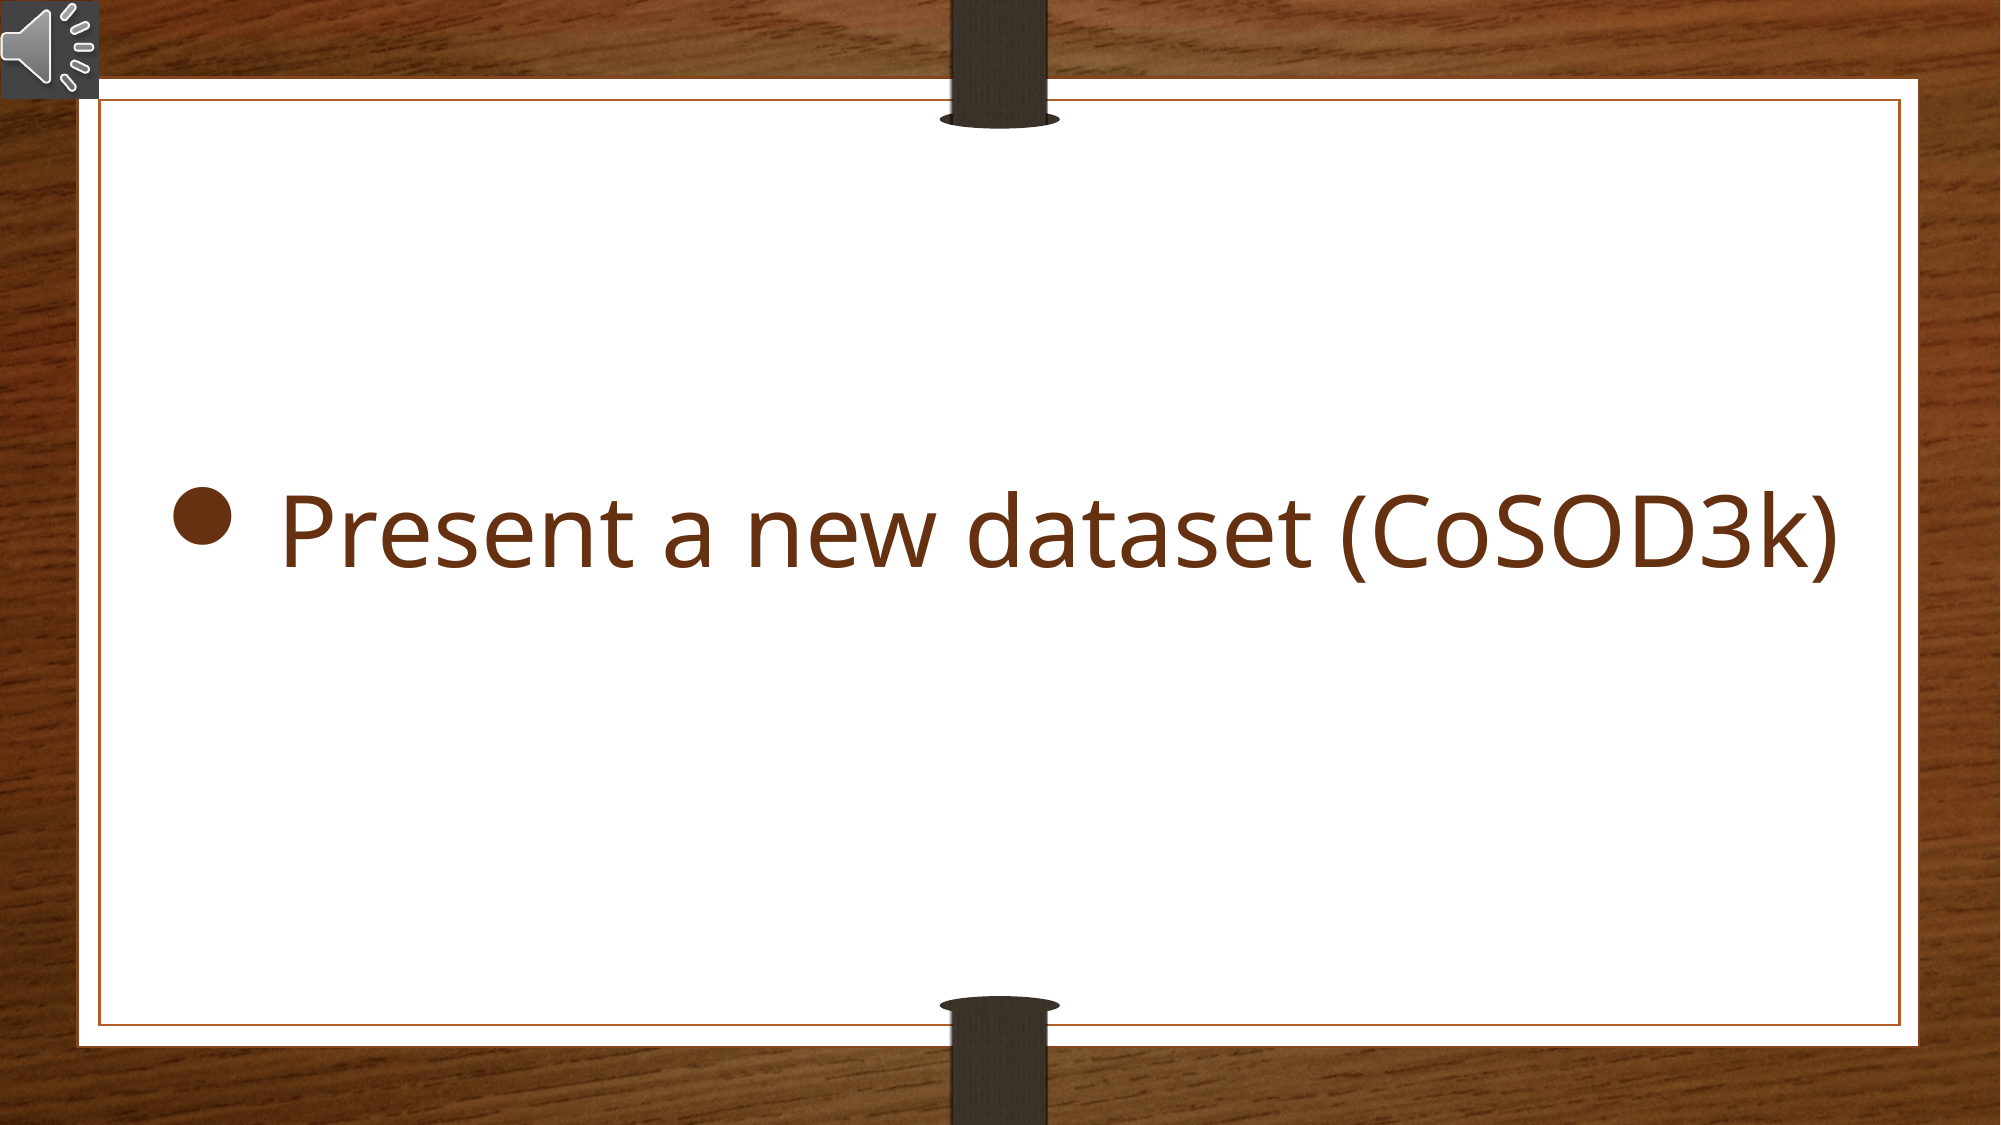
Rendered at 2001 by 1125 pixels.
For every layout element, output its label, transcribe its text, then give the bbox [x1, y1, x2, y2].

picture [939, 114, 948, 125]
picture [0, 0, 948, 1125]
text_box Present a new dataset (CoSOD3k) [106, 473, 1900, 652]
picture [939, 0, 2001, 1125]
